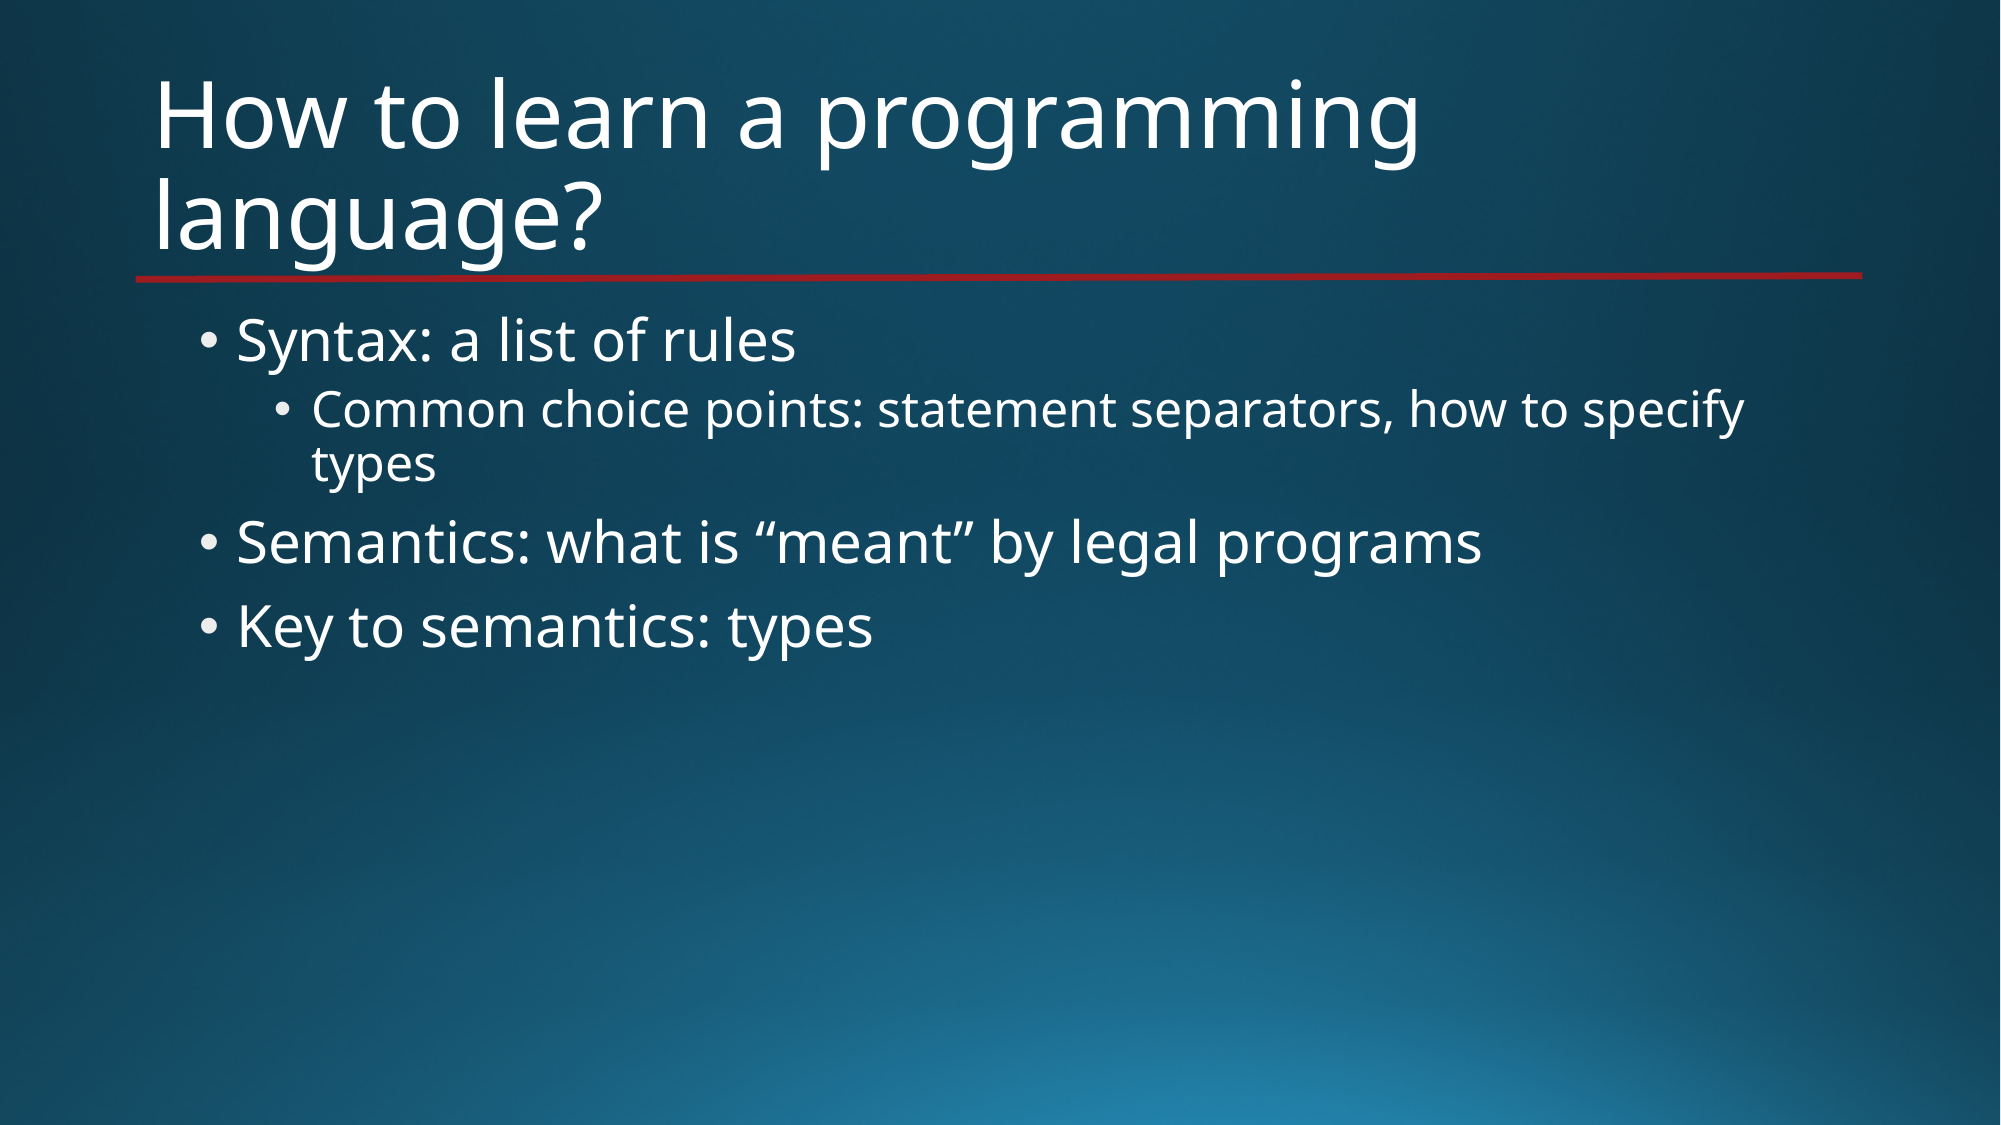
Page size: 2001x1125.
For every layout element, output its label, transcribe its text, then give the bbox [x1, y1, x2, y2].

list Syntax: a list of rules Common choice points: statement separators, how to specify types Semantics: what is “meant” by legal programs Key to semantics: types [183, 303, 1863, 1018]
picture [0, 0, 2001, 1125]
title How to learn a programming language? [137, 59, 1863, 278]
